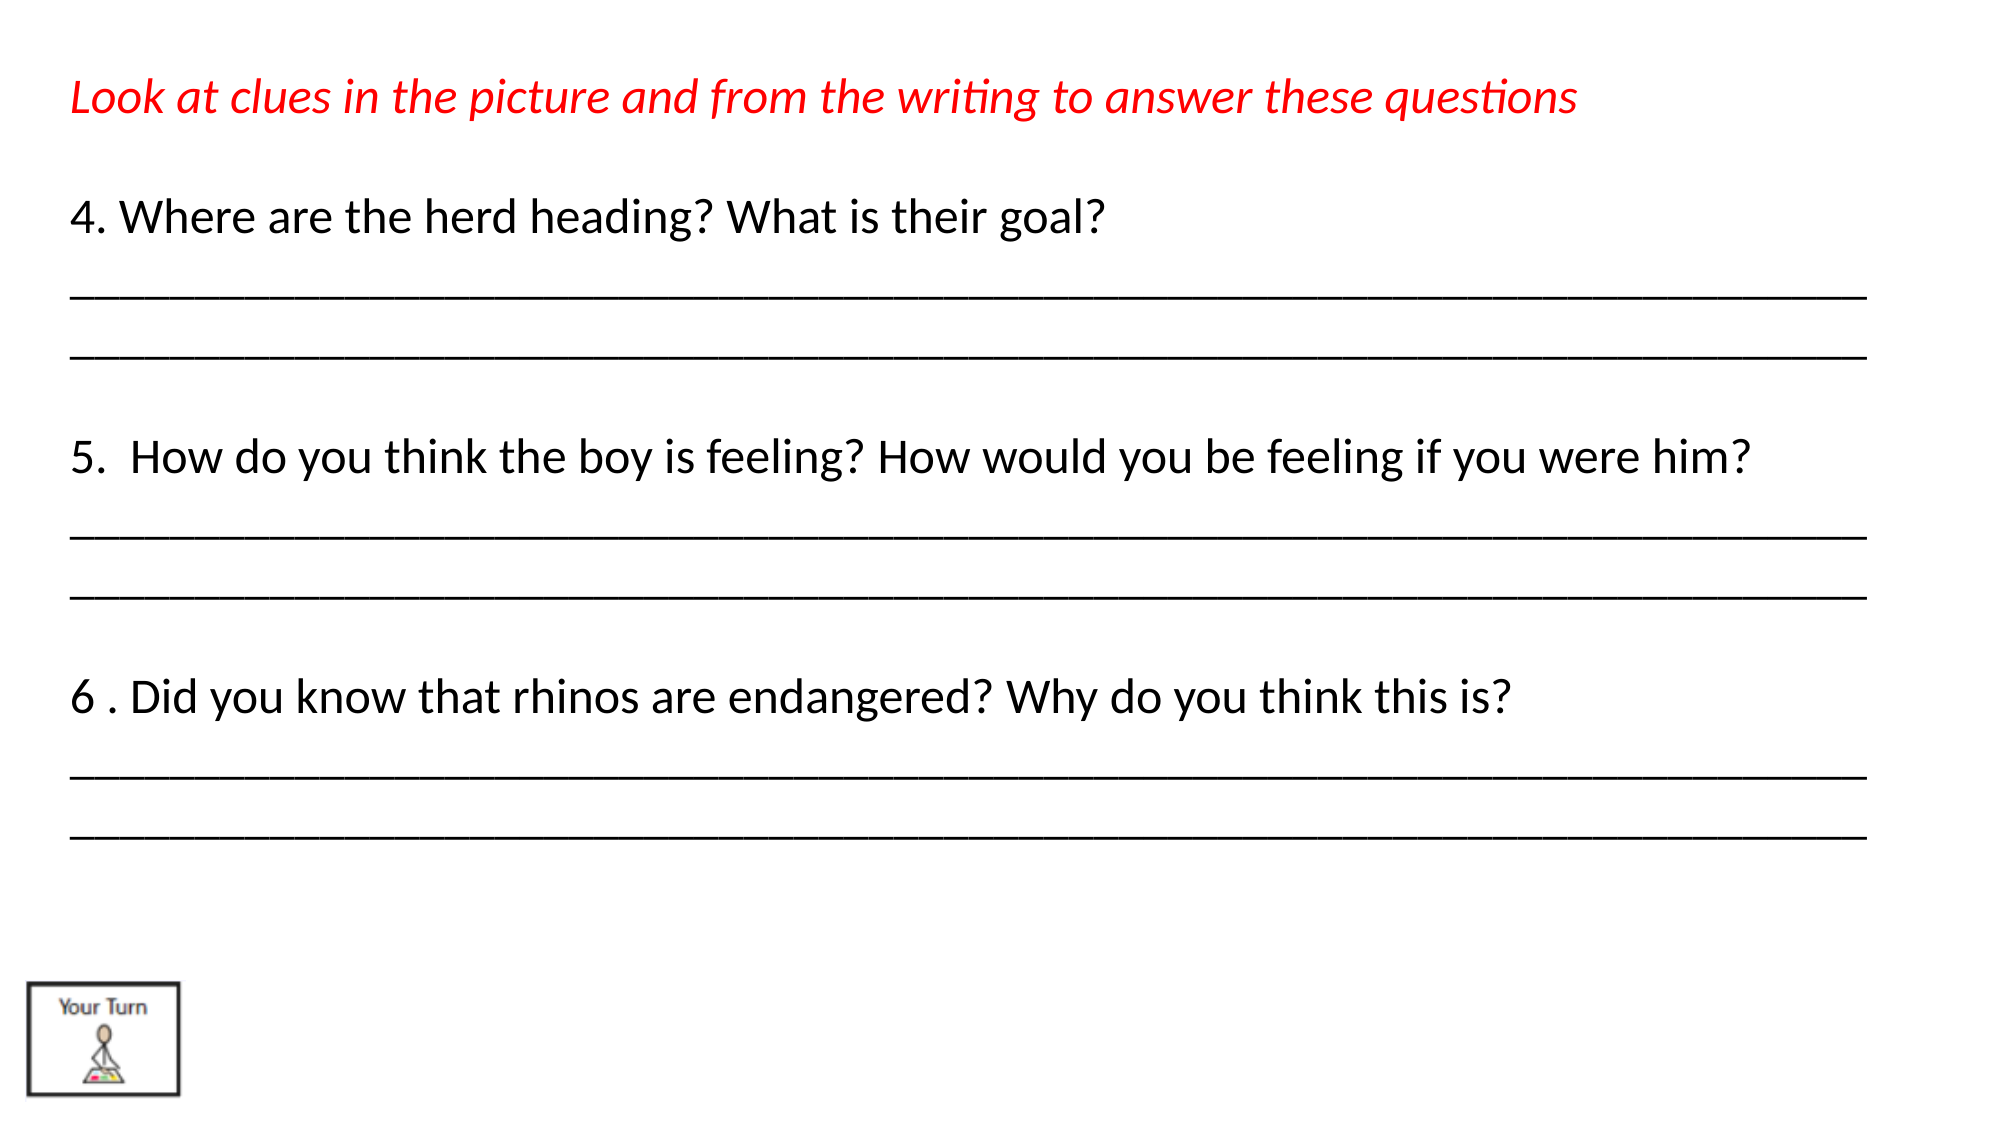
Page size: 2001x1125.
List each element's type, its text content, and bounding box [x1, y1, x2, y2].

picture [25, 980, 186, 1102]
text_box Look at clues in the picture and from the writing to answer these questions 4. Where are the herd heading? What is their goal? ________________________________________________________________________________________________________________________________________________ 5. How do you think the boy is feeling? How would you be feeling if you were him? ________________________________________________________________________________________________________________________________________________ 6 . Did you know that rhinos are endangered? Why do you think this is? ________________________________________________________________________________________________________________________________________________ [55, 56, 1887, 852]
